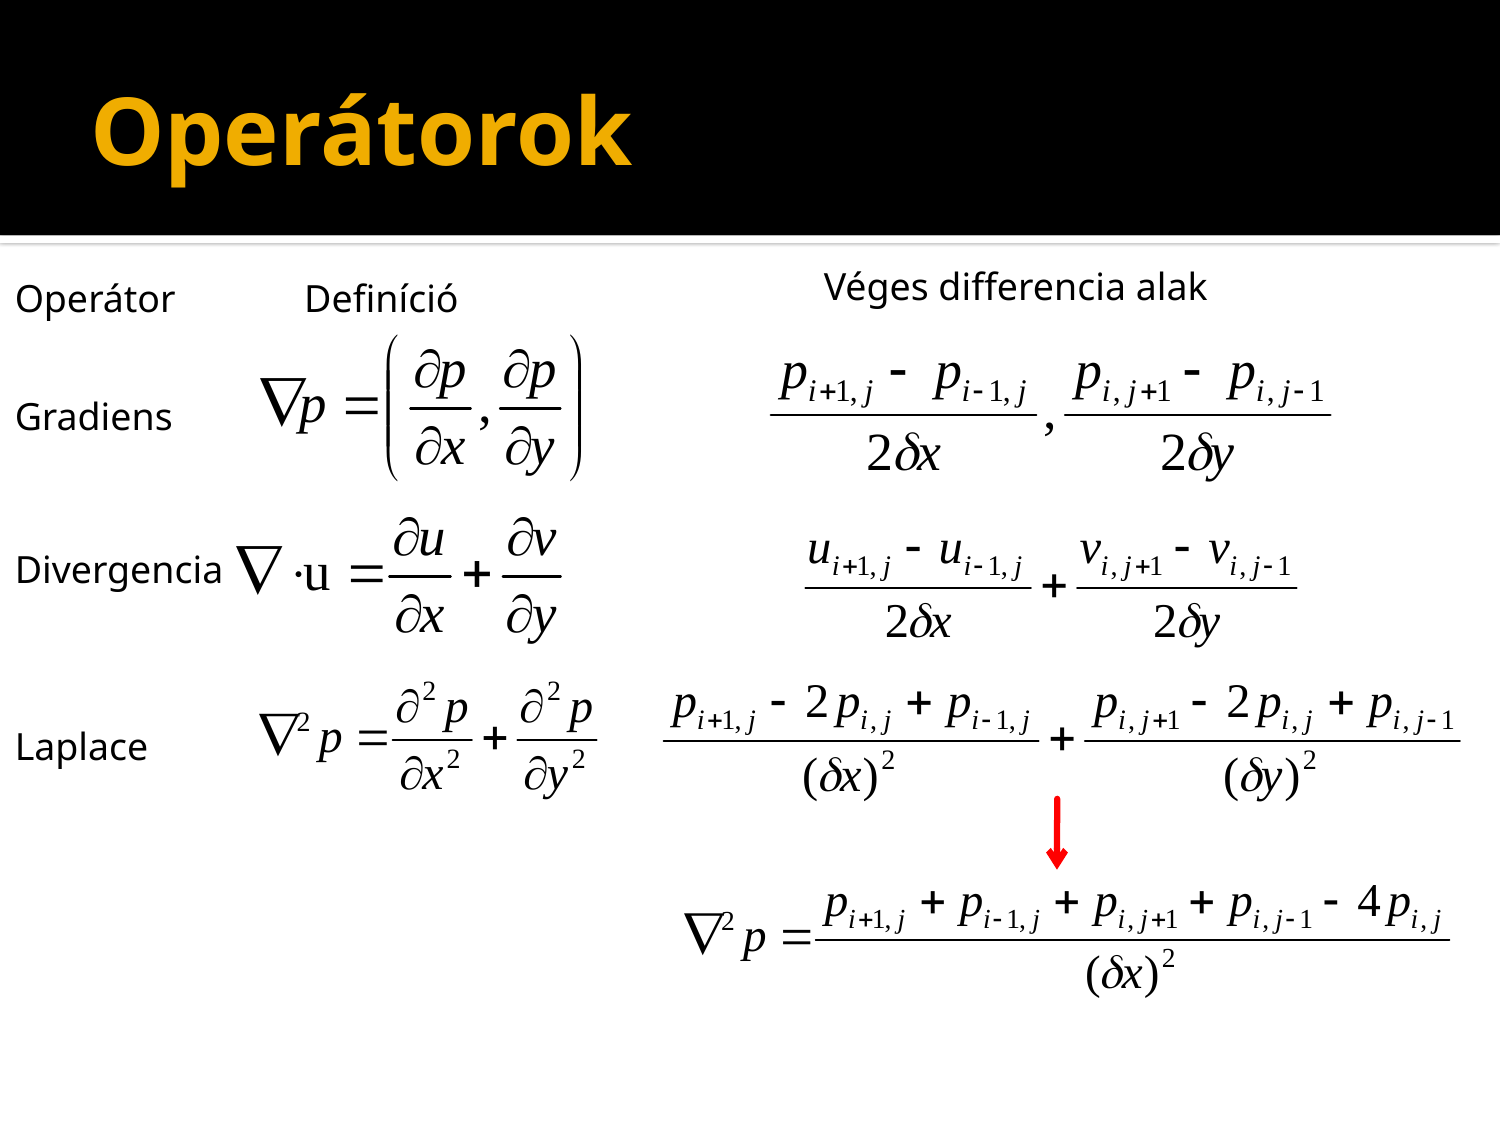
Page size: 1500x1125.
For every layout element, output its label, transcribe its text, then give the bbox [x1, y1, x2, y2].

text_box Véges differencia alak [809, 255, 1353, 315]
text_box Definíció [289, 267, 585, 324]
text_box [655, 668, 1471, 810]
text_box Divergencia [0, 538, 224, 599]
text_box Operátor [0, 267, 254, 327]
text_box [230, 503, 573, 655]
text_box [797, 515, 1307, 657]
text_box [253, 326, 597, 491]
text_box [253, 668, 609, 809]
text_box Gradiens [0, 385, 219, 445]
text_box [679, 869, 1459, 1007]
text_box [761, 334, 1341, 492]
title Operátorok [75, 25, 1425, 231]
text_box Laplace [0, 715, 219, 776]
